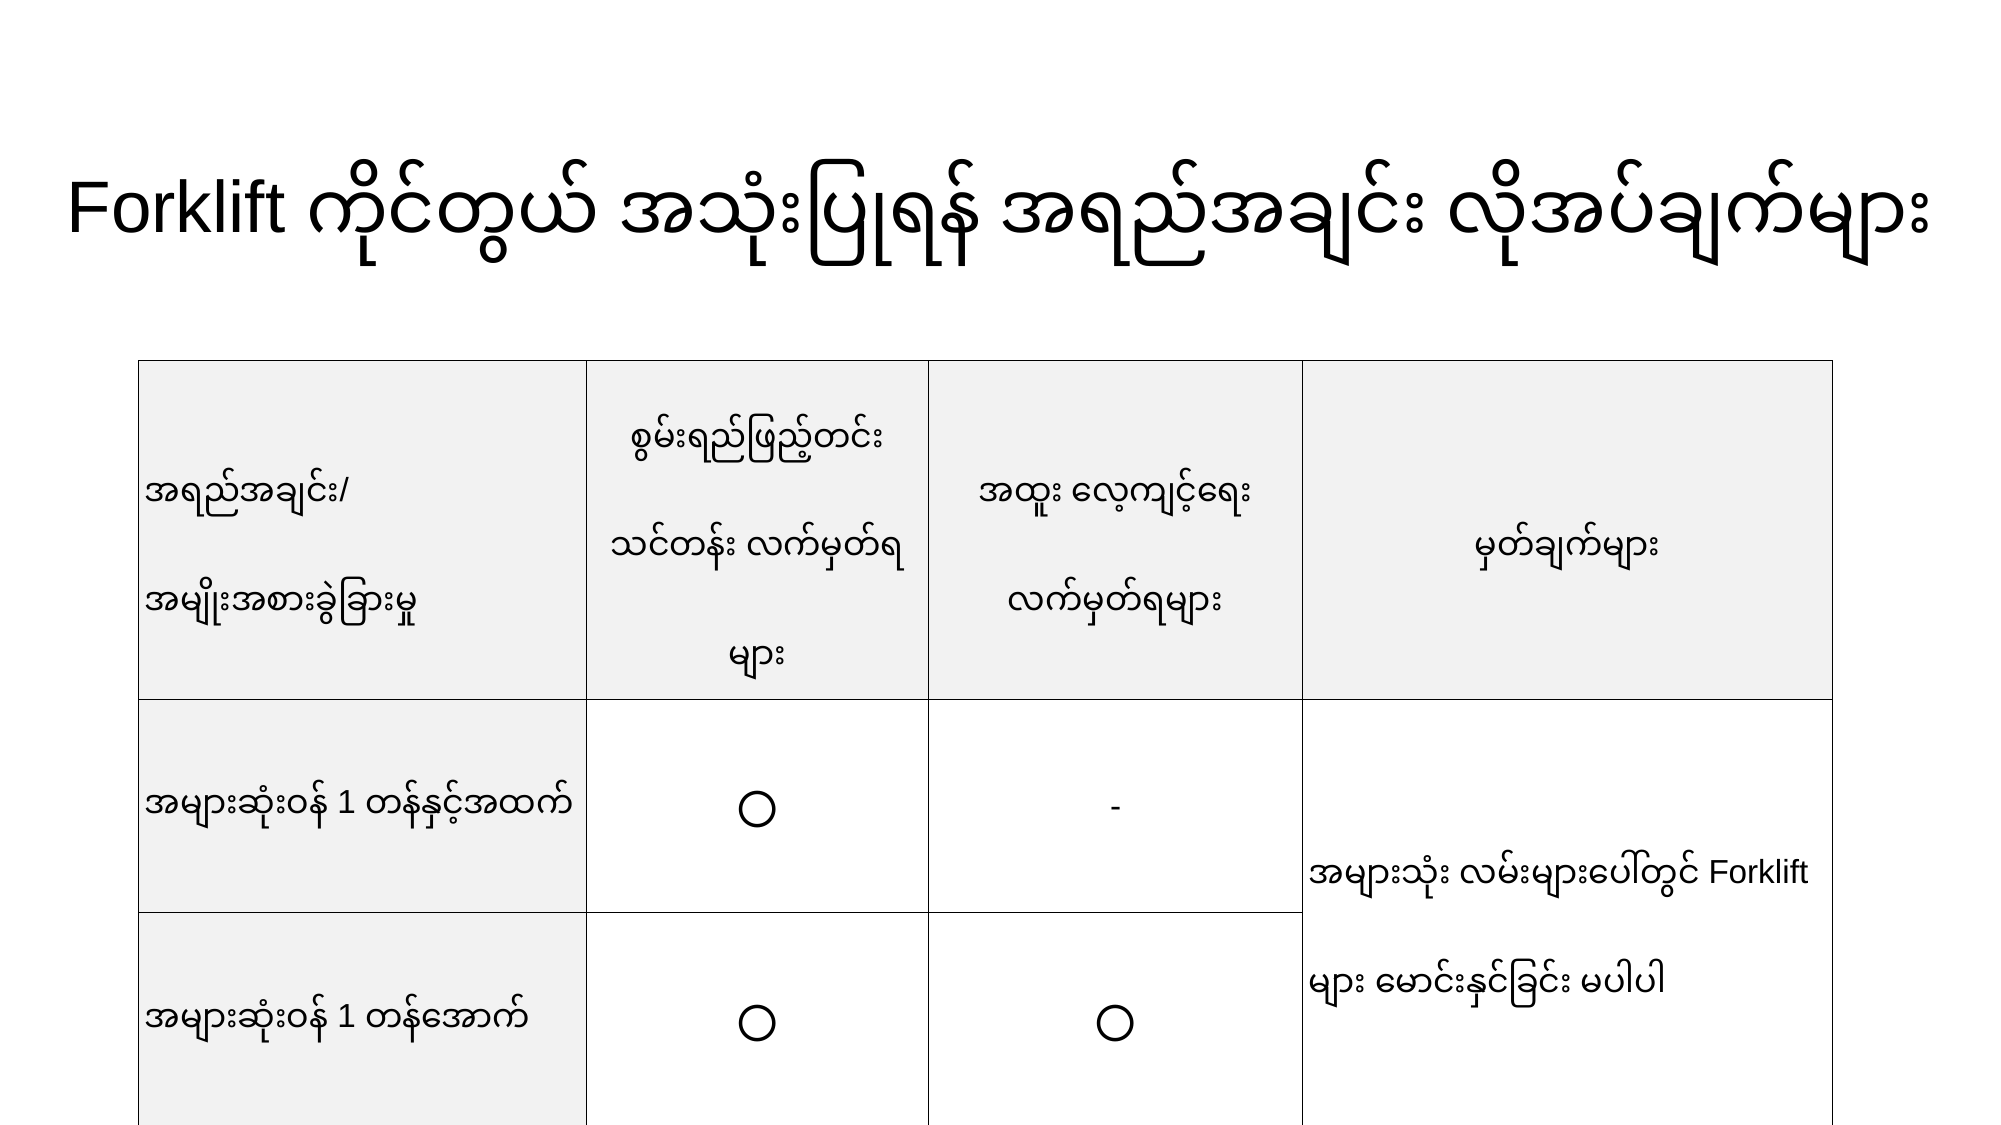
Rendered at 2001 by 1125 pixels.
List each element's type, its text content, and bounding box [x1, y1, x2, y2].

table_header အရည်အချင်း/ အမျိုးအစားခွဲခြားမှု [139, 361, 586, 699]
table_header မှတ်ချက်များ [1303, 361, 1832, 699]
table_cell အများသုံး လမ်းများပေါ်တွင် Forklift များ မောင်းနှင်ခြင်း မပါပါ [1303, 700, 1832, 1125]
table_cell အများဆုံးဝန် 1 တန်နှင့်အထက် [139, 700, 586, 912]
table_cell - [929, 700, 1302, 912]
table_header စွမ်းရည်ဖြည့်တင်းသင်တန်း လက်မှတ်ရများ [587, 361, 928, 699]
table_cell အများဆုံးဝန် 1 တန်အောက် [139, 913, 586, 1125]
table_cell ○ [587, 700, 928, 912]
table_header အထူး လေ့ကျင့်ရေး လက်မှတ်ရများ [929, 361, 1302, 699]
table_cell ○ [587, 913, 928, 1125]
title Forklift ကိုင်တွယ် အသုံးပြုရန် အရည်အချင်း လိုအပ်ချက်များ [0, 93, 2000, 257]
table_cell ○ [929, 913, 1302, 1125]
